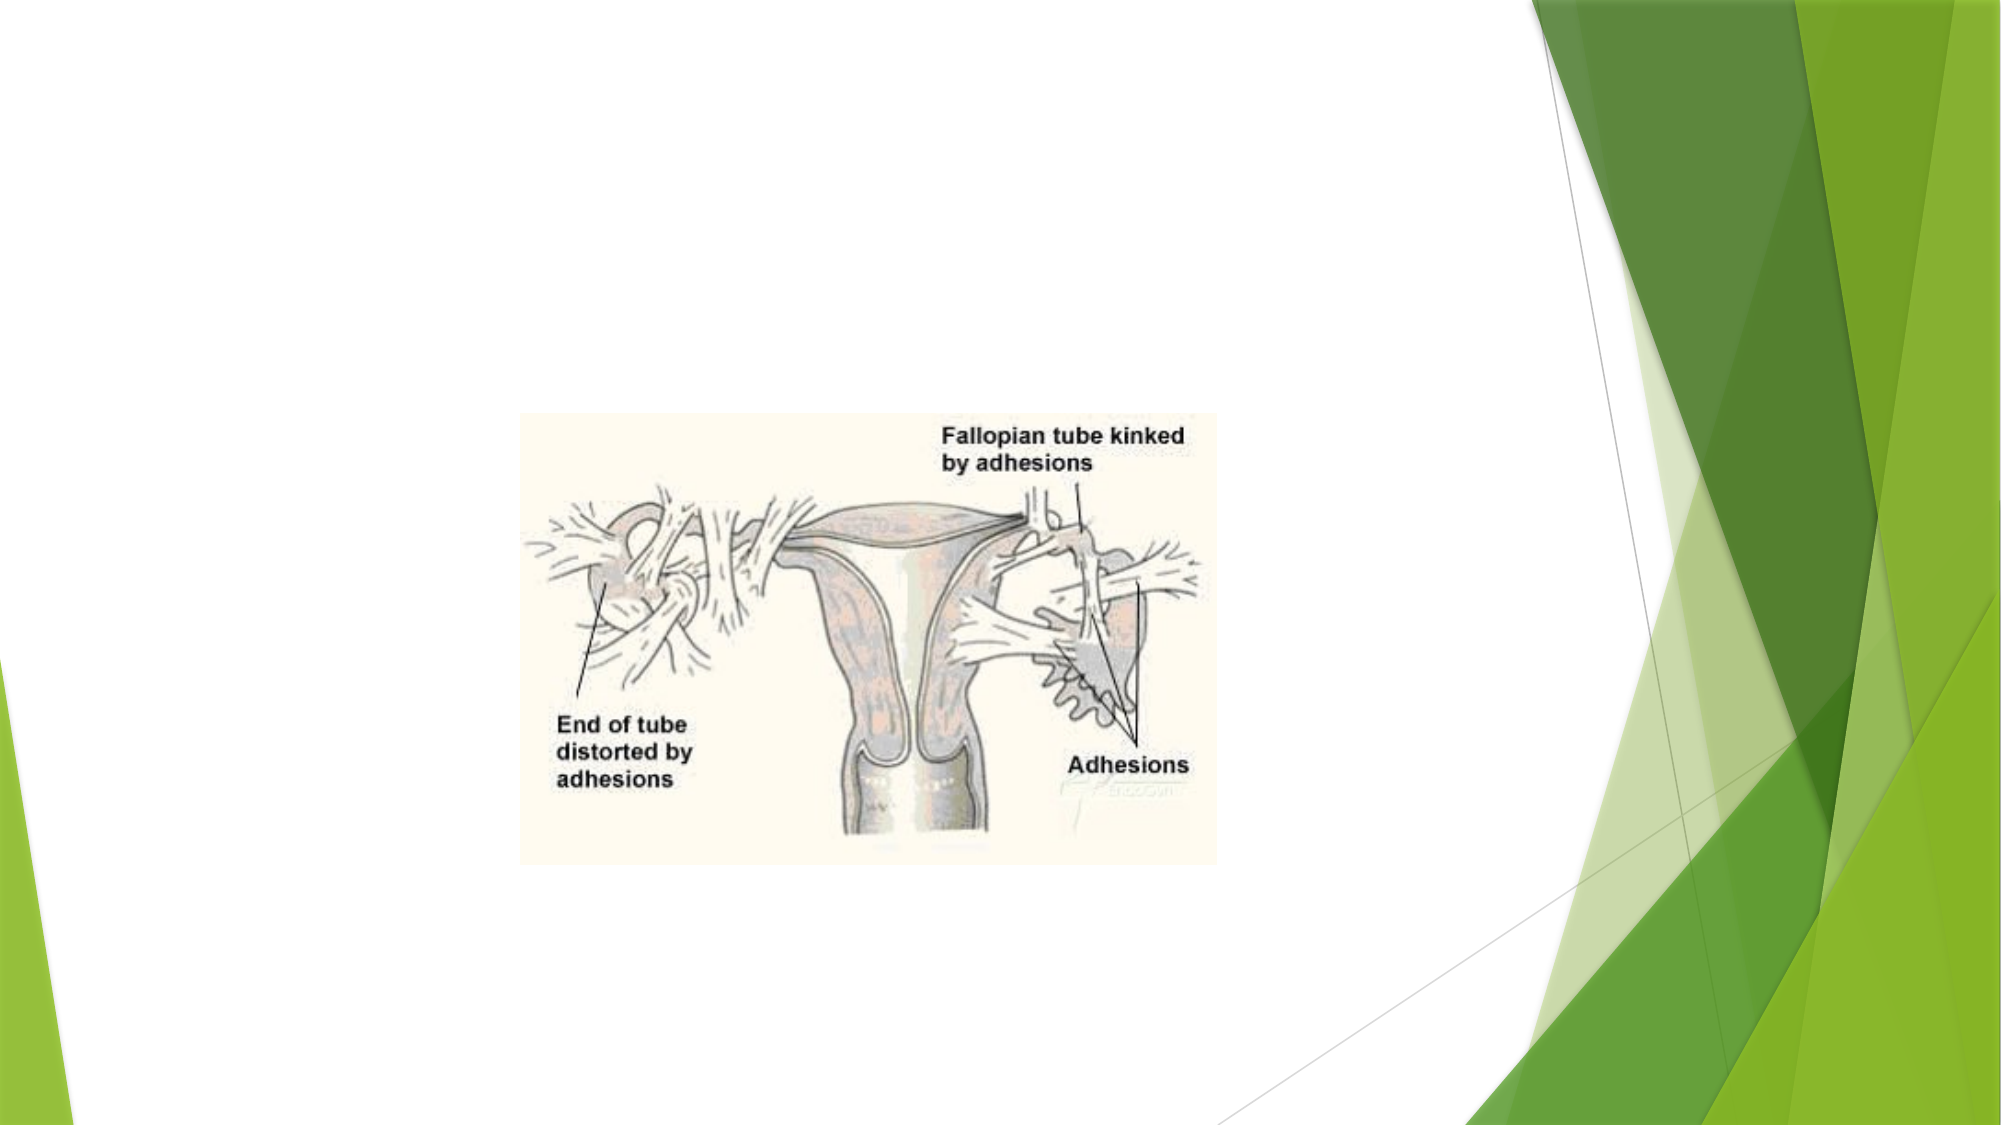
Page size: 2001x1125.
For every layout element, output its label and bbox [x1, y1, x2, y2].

list [519, 412, 1217, 866]
